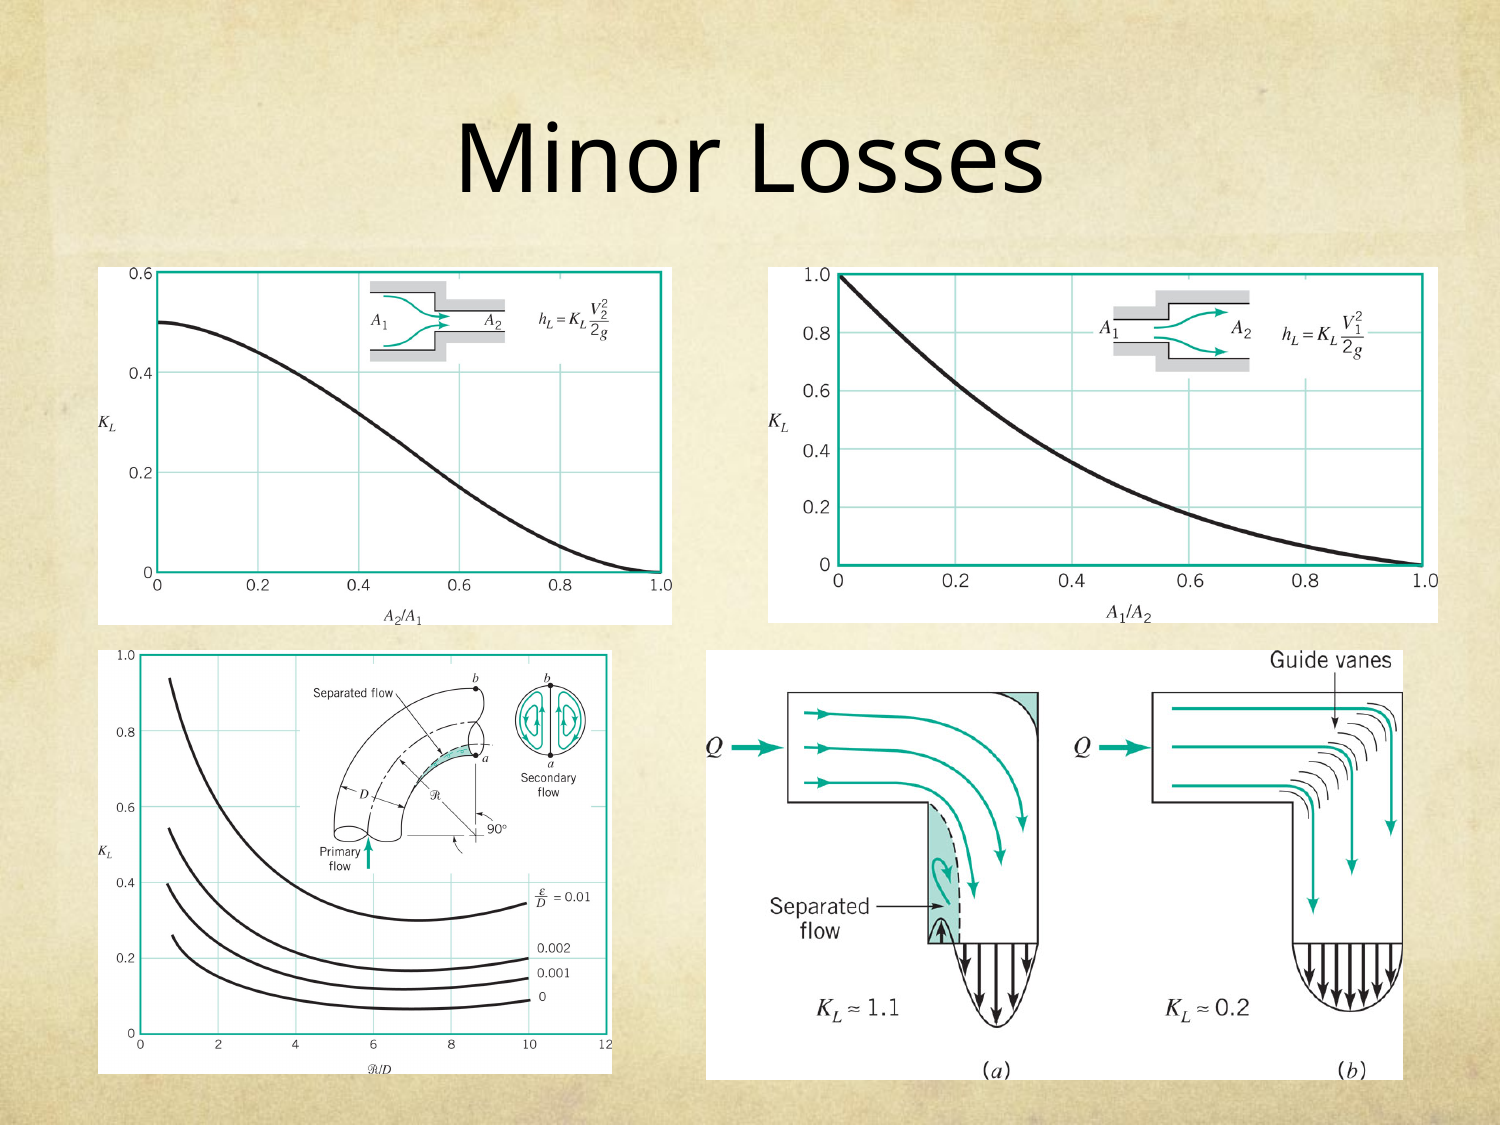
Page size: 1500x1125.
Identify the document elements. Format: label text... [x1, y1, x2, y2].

title Minor Losses [150, 82, 1350, 225]
picture [0, 0, 1500, 1125]
